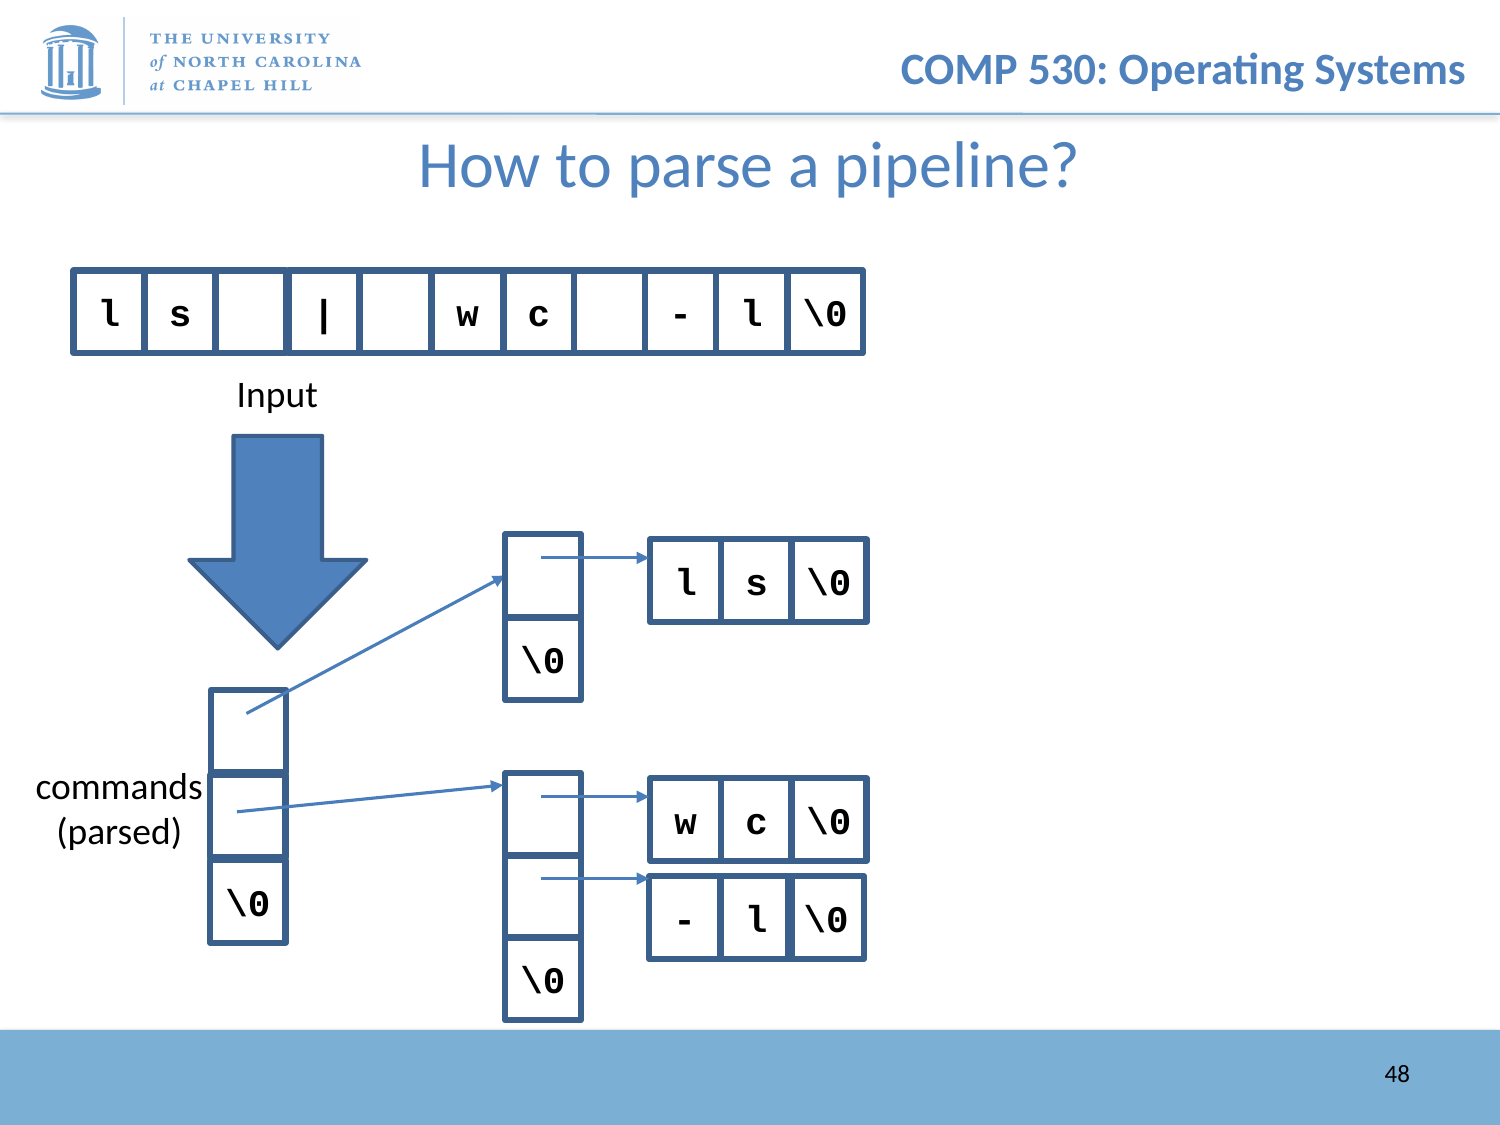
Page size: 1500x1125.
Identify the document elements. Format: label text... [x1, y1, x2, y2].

text_box \0 [510, 615, 583, 702]
title How to parse a pipeline? [0, 113, 1500, 209]
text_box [246, 575, 506, 714]
text_box \0 [786, 874, 866, 961]
text_box - [647, 874, 719, 961]
text_box | [286, 268, 358, 355]
text_box [187, 433, 369, 615]
slide_number 48 [1074, 1042, 1425, 1103]
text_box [236, 784, 504, 813]
text_box \0 [503, 940, 583, 1022]
text_box \0 [789, 537, 869, 624]
text_box c [501, 268, 572, 355]
text_box c [719, 776, 790, 863]
text_box [208, 773, 288, 860]
text_box [503, 771, 583, 853]
text_box s [143, 268, 213, 355]
text_box w [648, 776, 719, 863]
picture [41, 17, 361, 105]
text_box [358, 268, 430, 355]
text_box [209, 688, 288, 773]
text_box - [643, 268, 714, 355]
text_box Input [221, 362, 333, 423]
text_box commands (parsed) [20, 754, 209, 860]
text_box l [714, 268, 789, 355]
text_box \0 [208, 860, 288, 945]
text_box [572, 268, 643, 355]
text_box [503, 853, 583, 940]
text_box [213, 268, 286, 355]
text_box l [648, 537, 719, 624]
text_box \0 [789, 268, 865, 355]
text_box \0 [789, 776, 869, 863]
text_box s [719, 537, 789, 624]
text_box w [430, 268, 501, 355]
text_box l [719, 874, 786, 961]
text_box [503, 532, 583, 615]
text_box l [71, 268, 143, 355]
